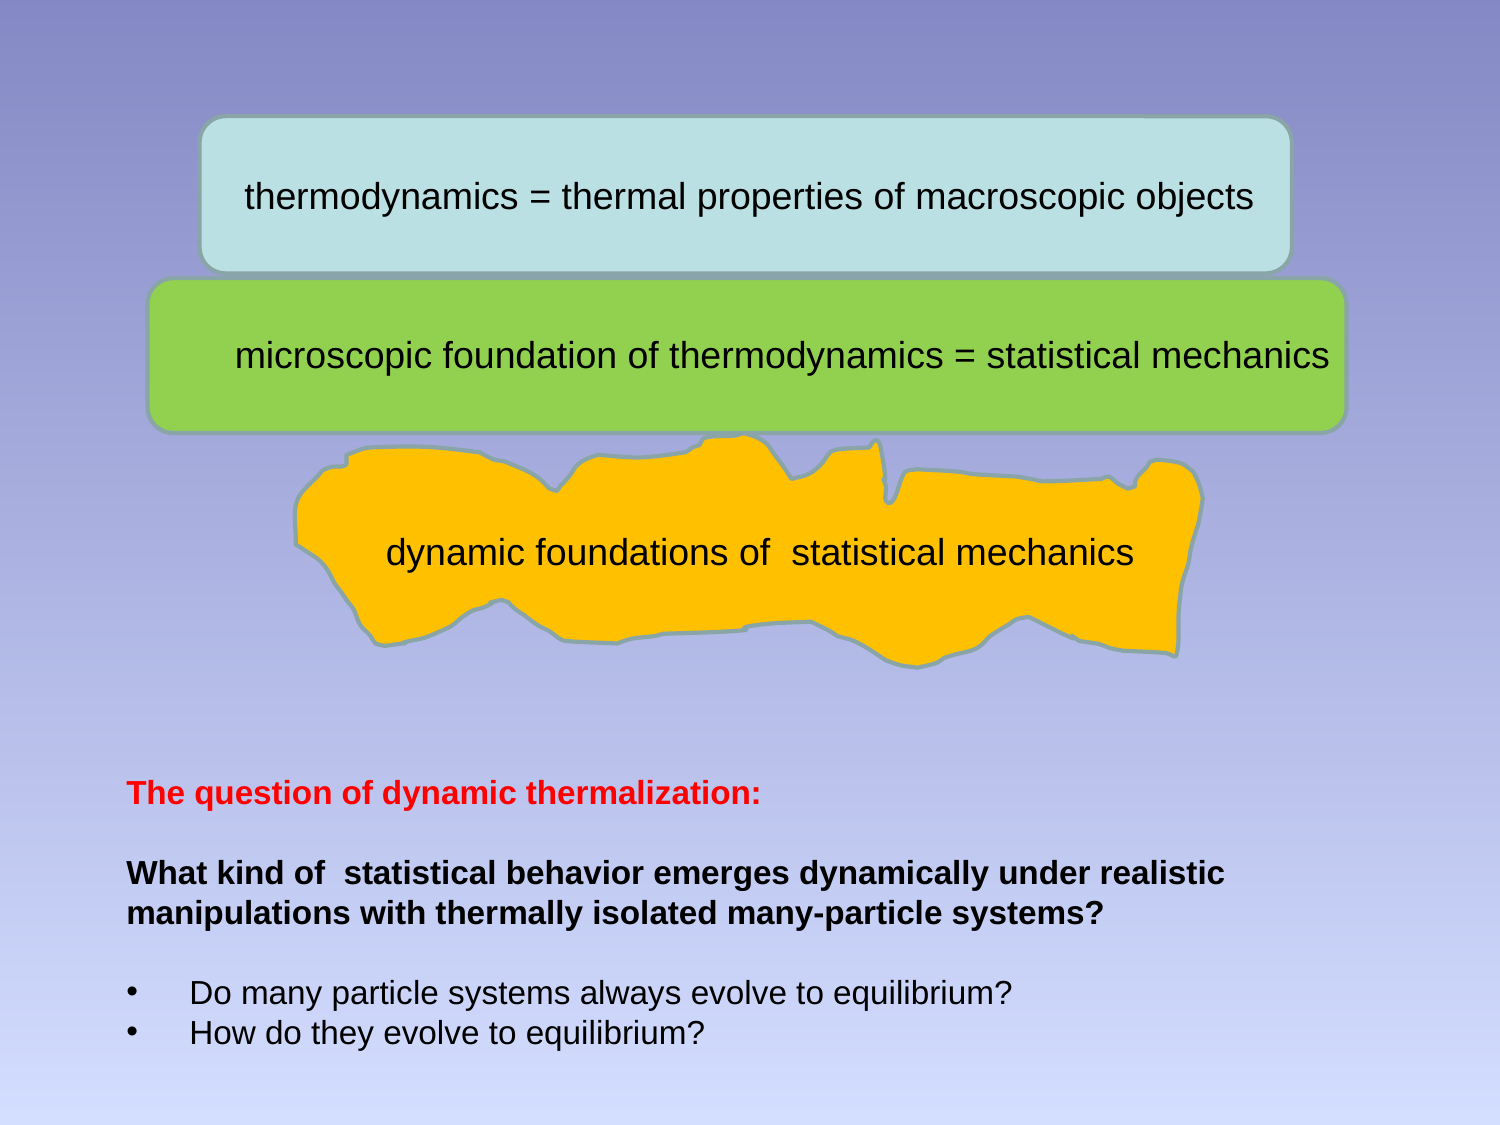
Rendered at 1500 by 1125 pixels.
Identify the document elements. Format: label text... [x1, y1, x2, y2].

text_box The question of dynamic thermalization: What kind of statistical behavior emerges dynamically under realistic manipulations with thermally isolated many-particle systems? Do many particle systems always evolve to equilibrium? How do they evolve to equilibrium? [111, 764, 1252, 1059]
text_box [147, 277, 1385, 434]
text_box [289, 432, 1204, 668]
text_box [199, 115, 1293, 274]
